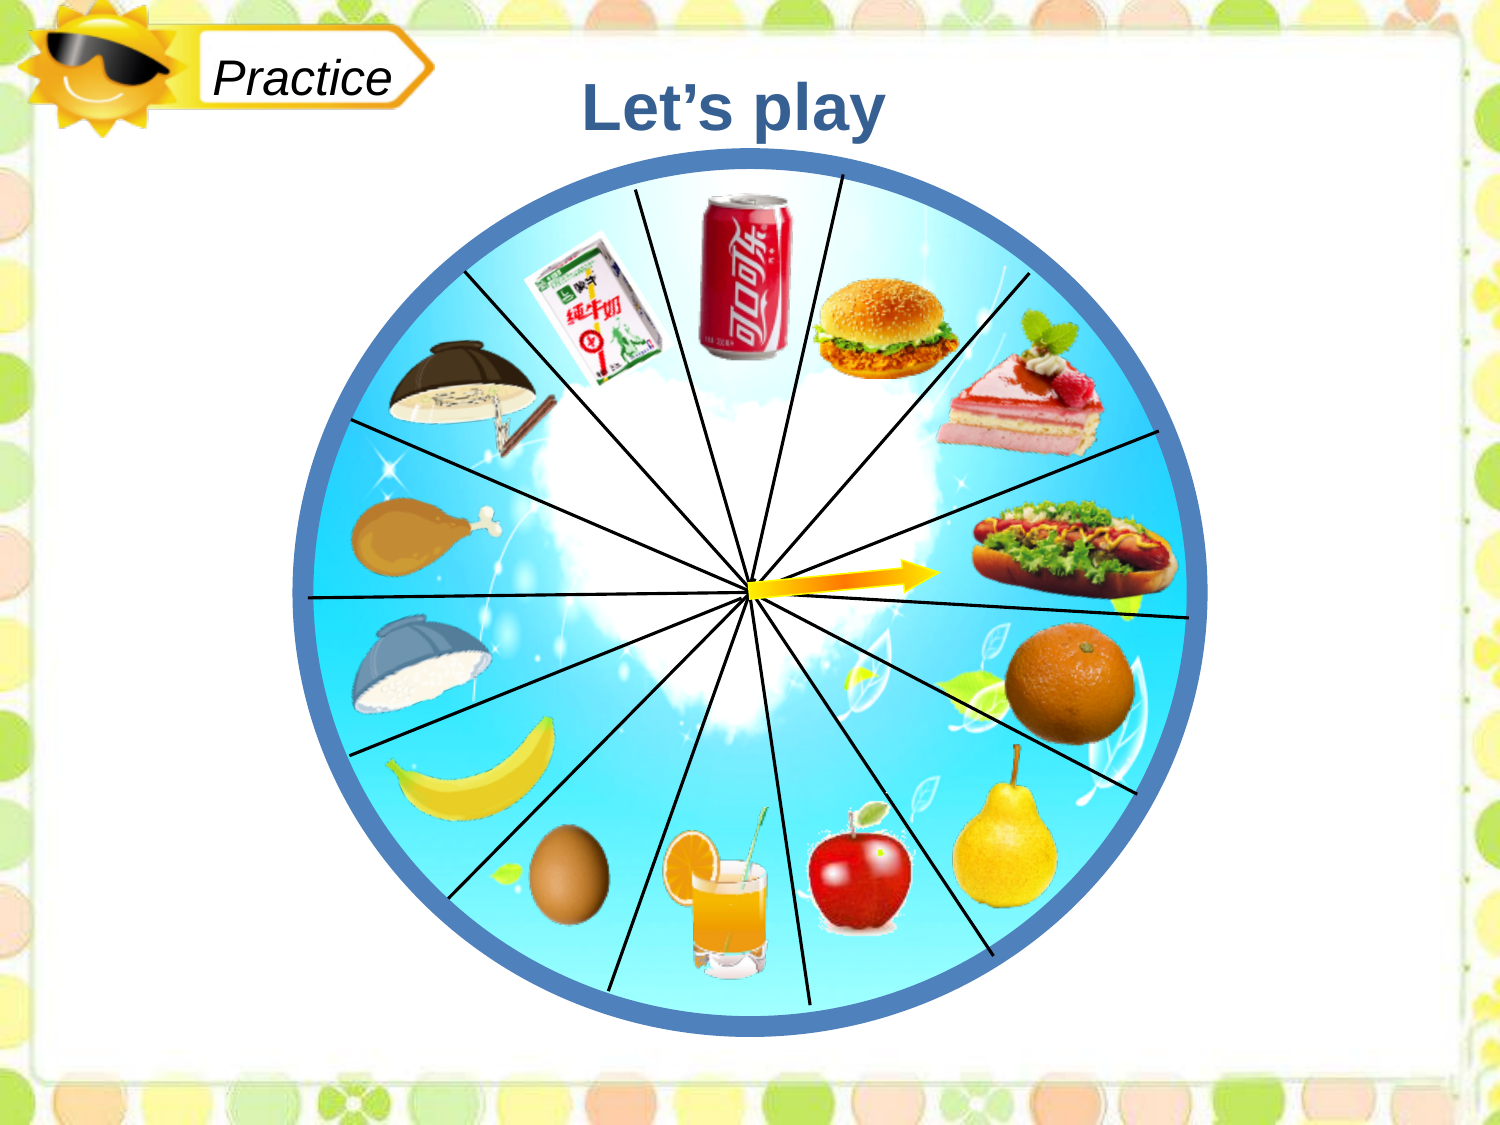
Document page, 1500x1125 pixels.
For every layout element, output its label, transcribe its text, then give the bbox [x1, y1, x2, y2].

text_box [302, 158, 1198, 1027]
text_box Let’s play [566, 56, 902, 151]
picture [0, 0, 1500, 1125]
